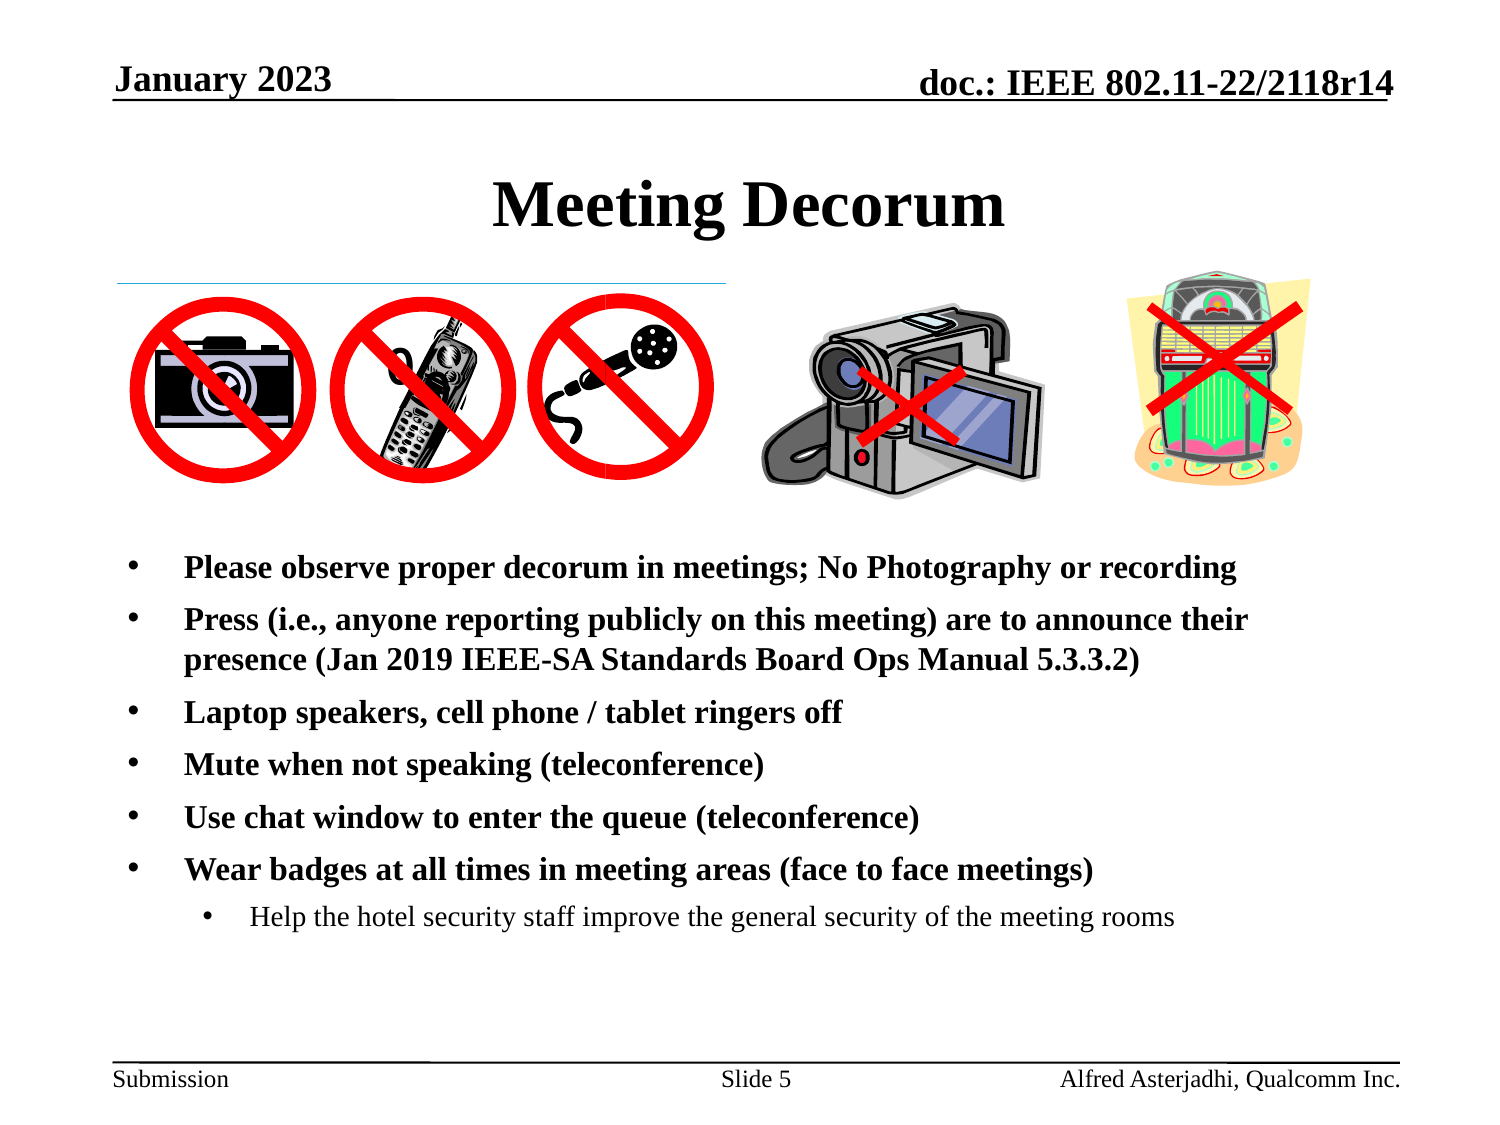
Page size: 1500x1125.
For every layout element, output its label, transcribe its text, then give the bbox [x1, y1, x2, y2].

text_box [117, 283, 727, 484]
title Meeting Decorum [112, 112, 1388, 288]
slide_number Slide 5 [712, 1061, 800, 1123]
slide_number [114, 54, 423, 100]
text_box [1126, 270, 1311, 487]
footer Alfred Asterjadhi, Qualcomm Inc. [878, 1061, 1402, 1093]
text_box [761, 302, 1046, 500]
list Please observe proper decorum in meetings; No Photography or recording Press (i.e., anyone reporting publicly on this meeting) are to announce their presence (Jan 2019 IEEE-SA Standards Board Ops Manual 5.3.3.2) Laptop speakers, cell phone / tablet ringers off Mute when not speaking (teleconference) Use chat window to enter the queue (teleconference) Wear badges at all times in meeting areas (face to face meetings) Help the hotel security staff improve the general security of the meeting rooms [112, 537, 1388, 1000]
